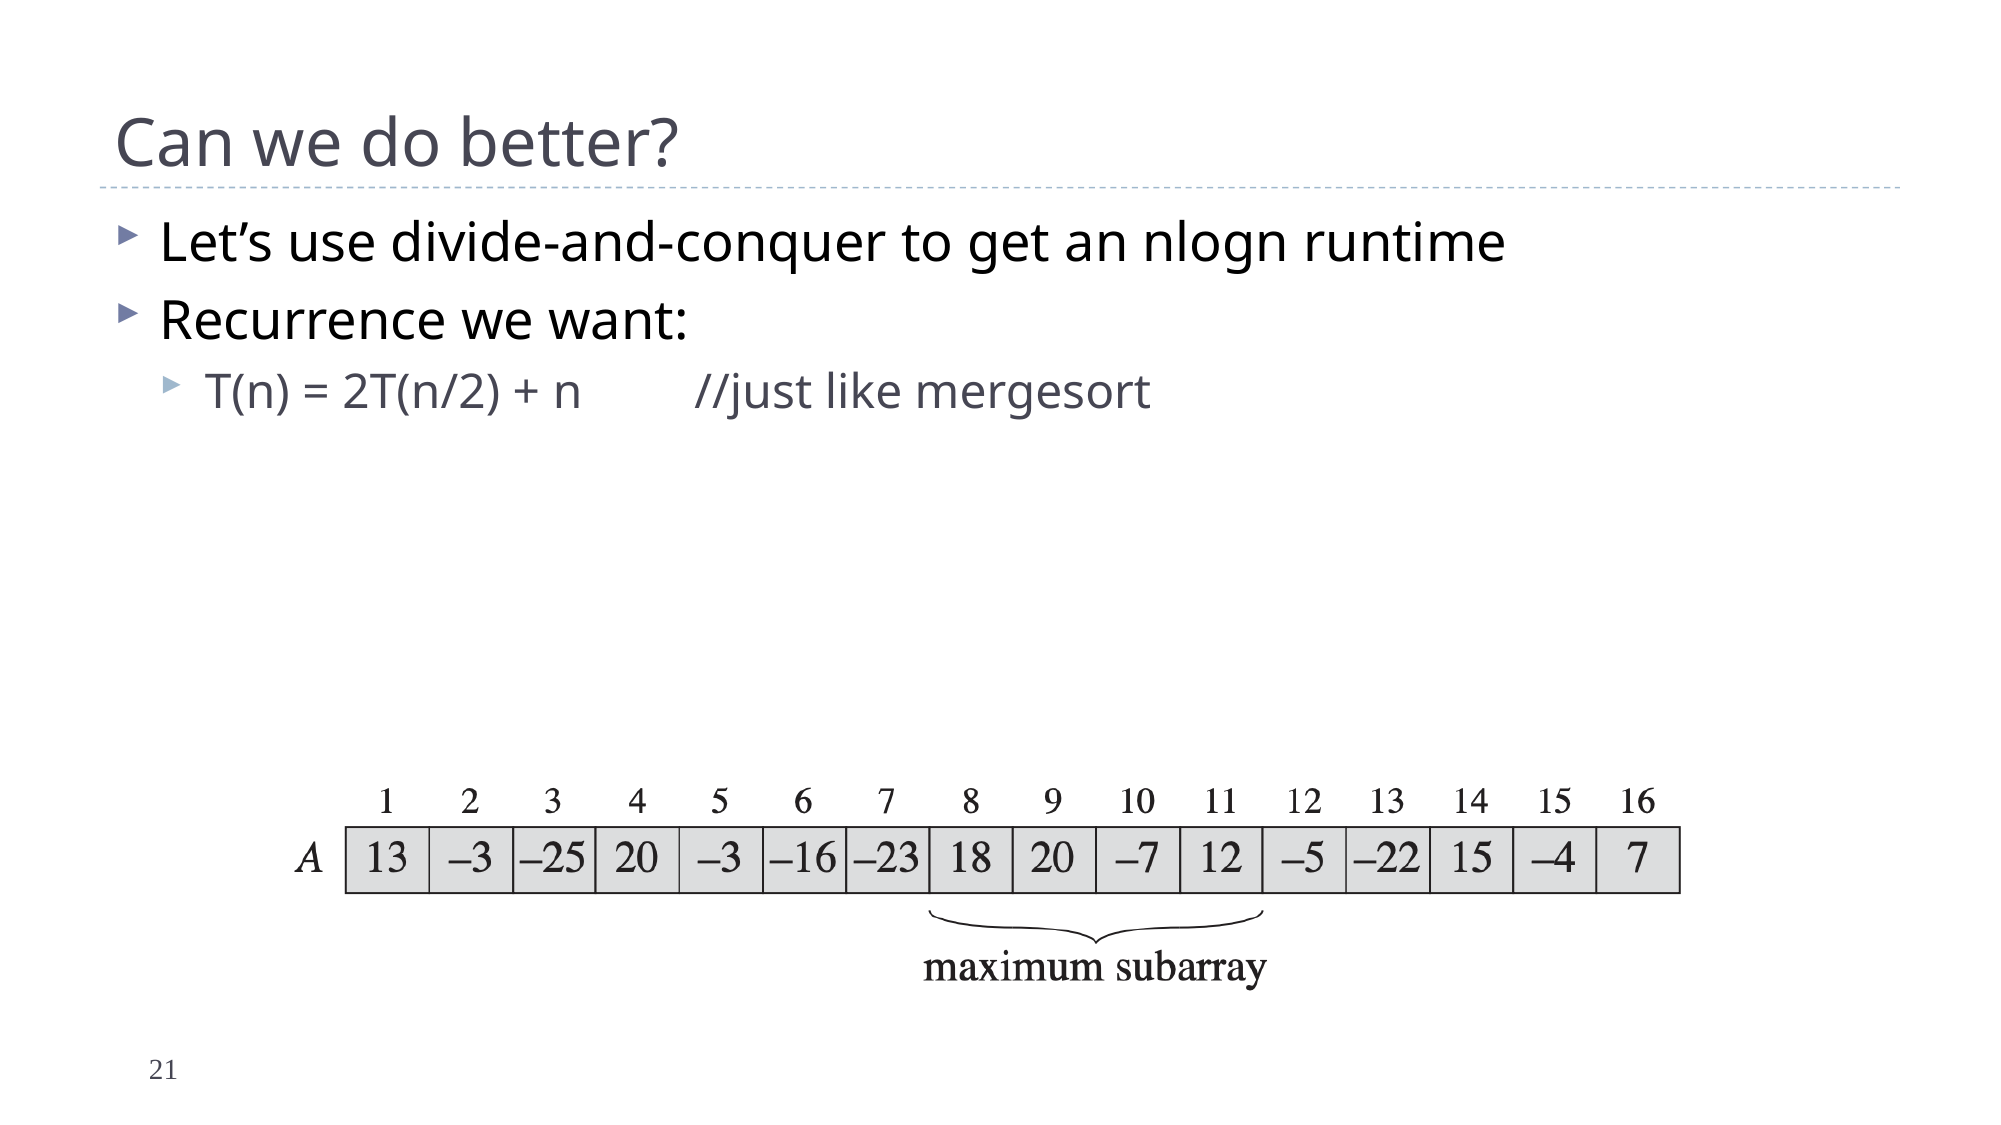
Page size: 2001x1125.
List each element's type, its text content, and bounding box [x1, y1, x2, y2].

title Can we do better? [99, 24, 1900, 188]
picture [265, 752, 1723, 1020]
list Let’s use divide-and-conquer to get an nlogn runtime Recurrence we want: T(n) = 2T(n/2) + n //just like mergesort [99, 200, 1900, 1010]
slide_number 21 [133, 1042, 568, 1103]
